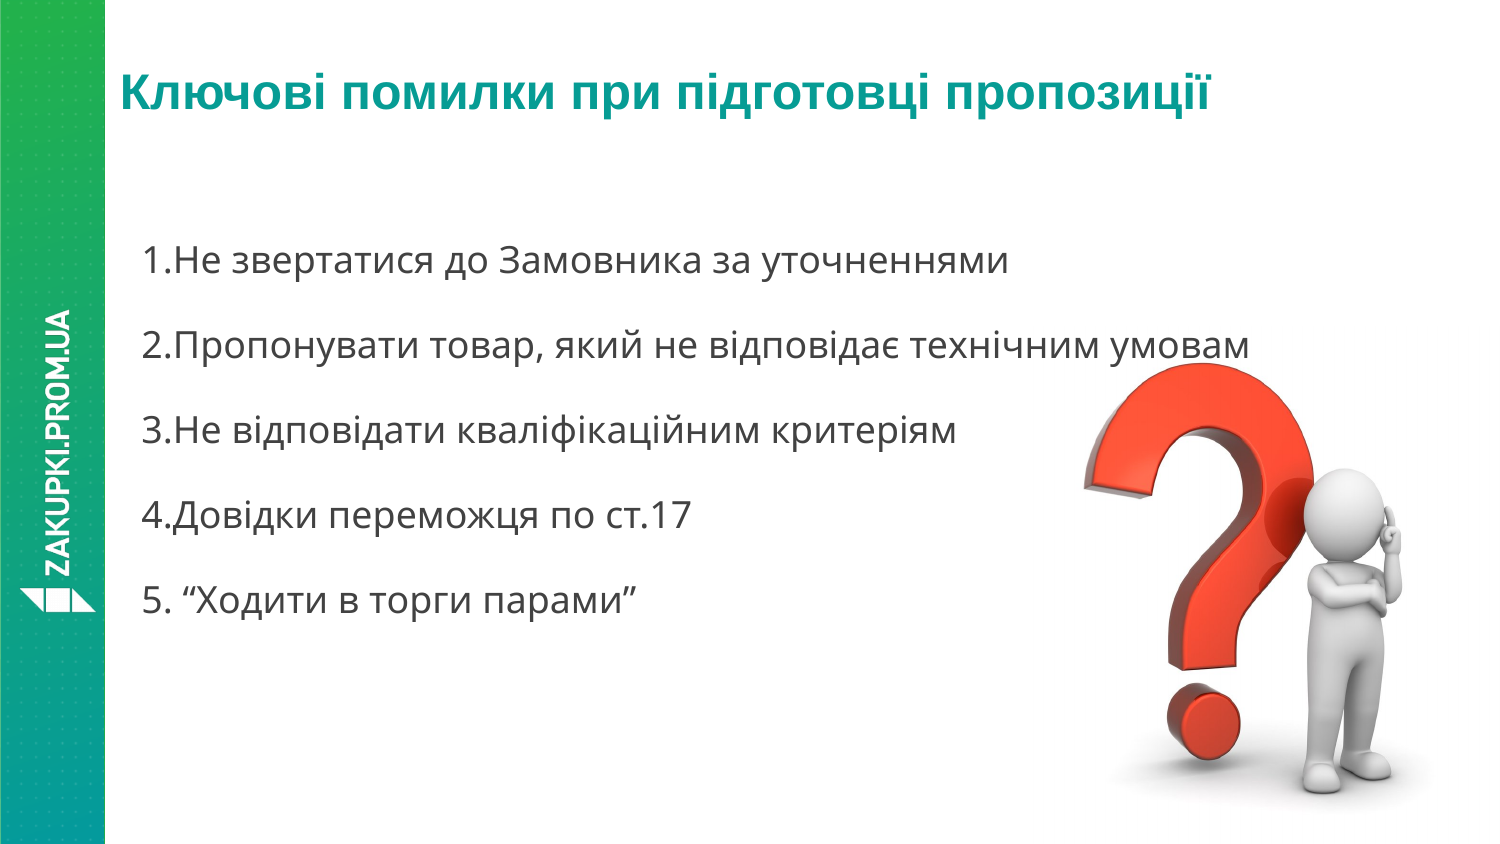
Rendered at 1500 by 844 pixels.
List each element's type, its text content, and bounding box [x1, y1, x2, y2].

title Ключові помилки при підготовці пропозиції [109, 35, 1500, 200]
picture [1022, 326, 1500, 844]
list 1.Не звертатися до Замовника за уточненнями 2.Пропонувати товар, який не відповідає технічним умовам 3.Не відповідати кваліфікаційним критеріям 4.Довідки переможця по ст.17 5. “Ходити в торги парами” [126, 213, 1313, 631]
picture [0, 0, 478, 844]
